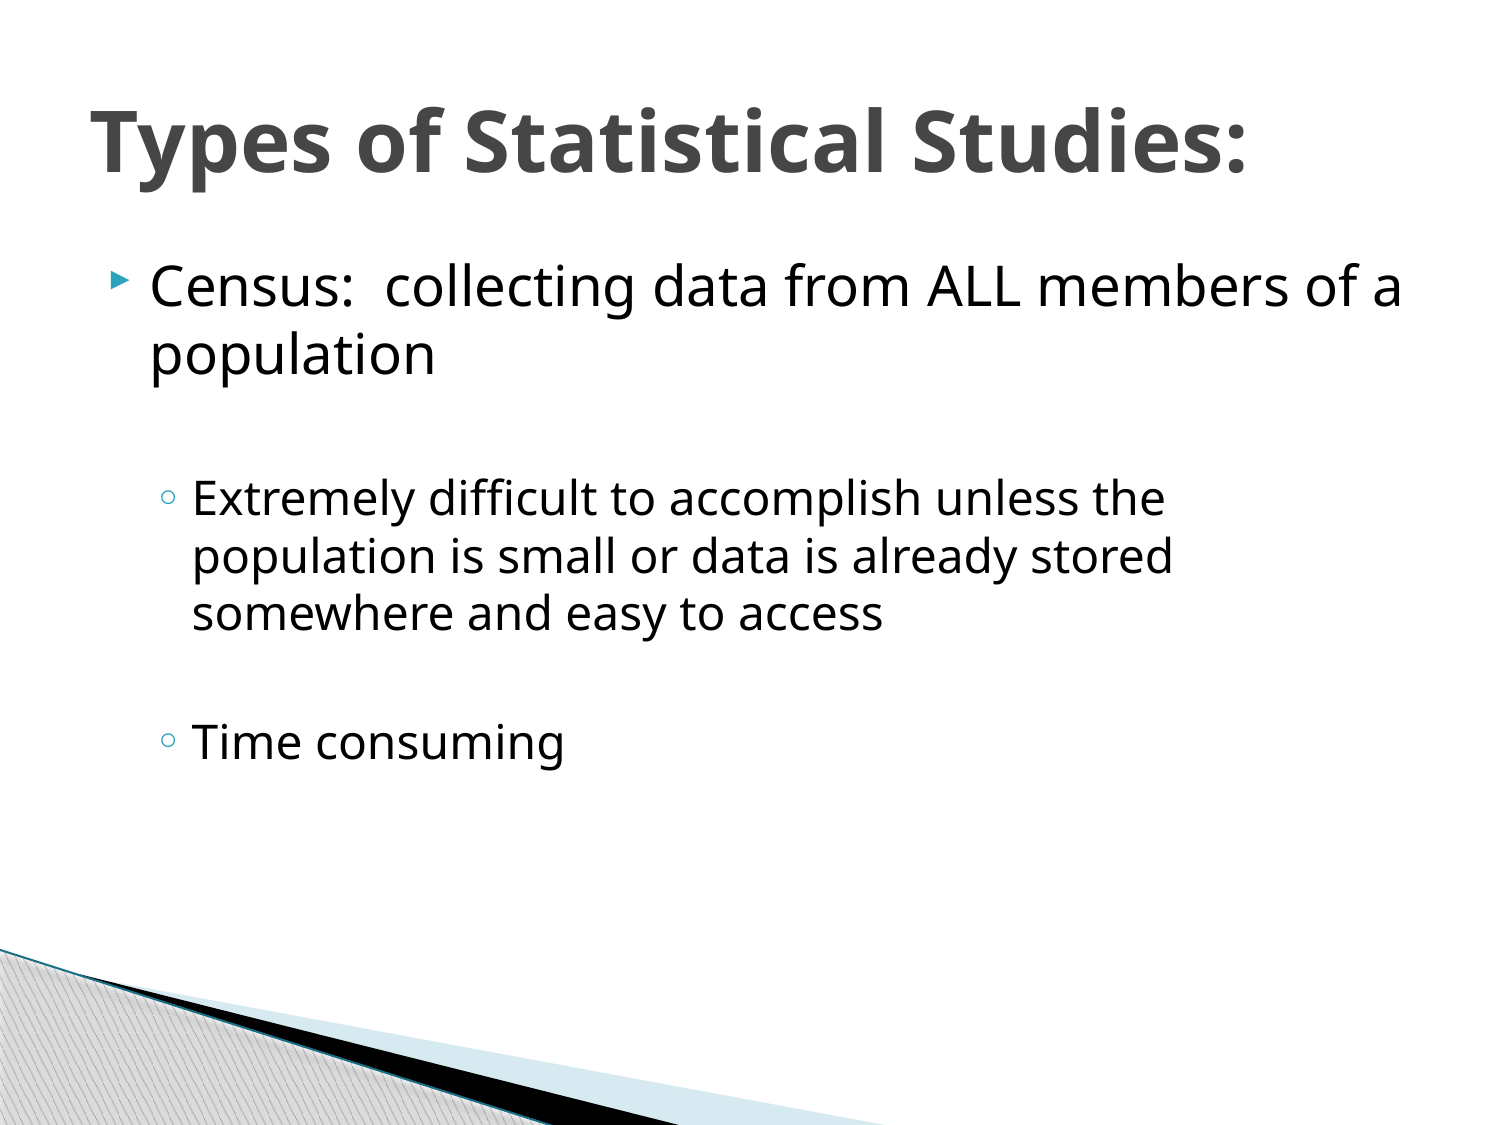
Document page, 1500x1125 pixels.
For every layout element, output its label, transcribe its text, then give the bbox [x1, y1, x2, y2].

title Types of Statistical Studies: [75, 45, 1425, 233]
list Census: collecting data from ALL members of a population Extremely difficult to accomplish unless the population is small or data is already stored somewhere and easy to access Time consuming [75, 243, 1425, 986]
